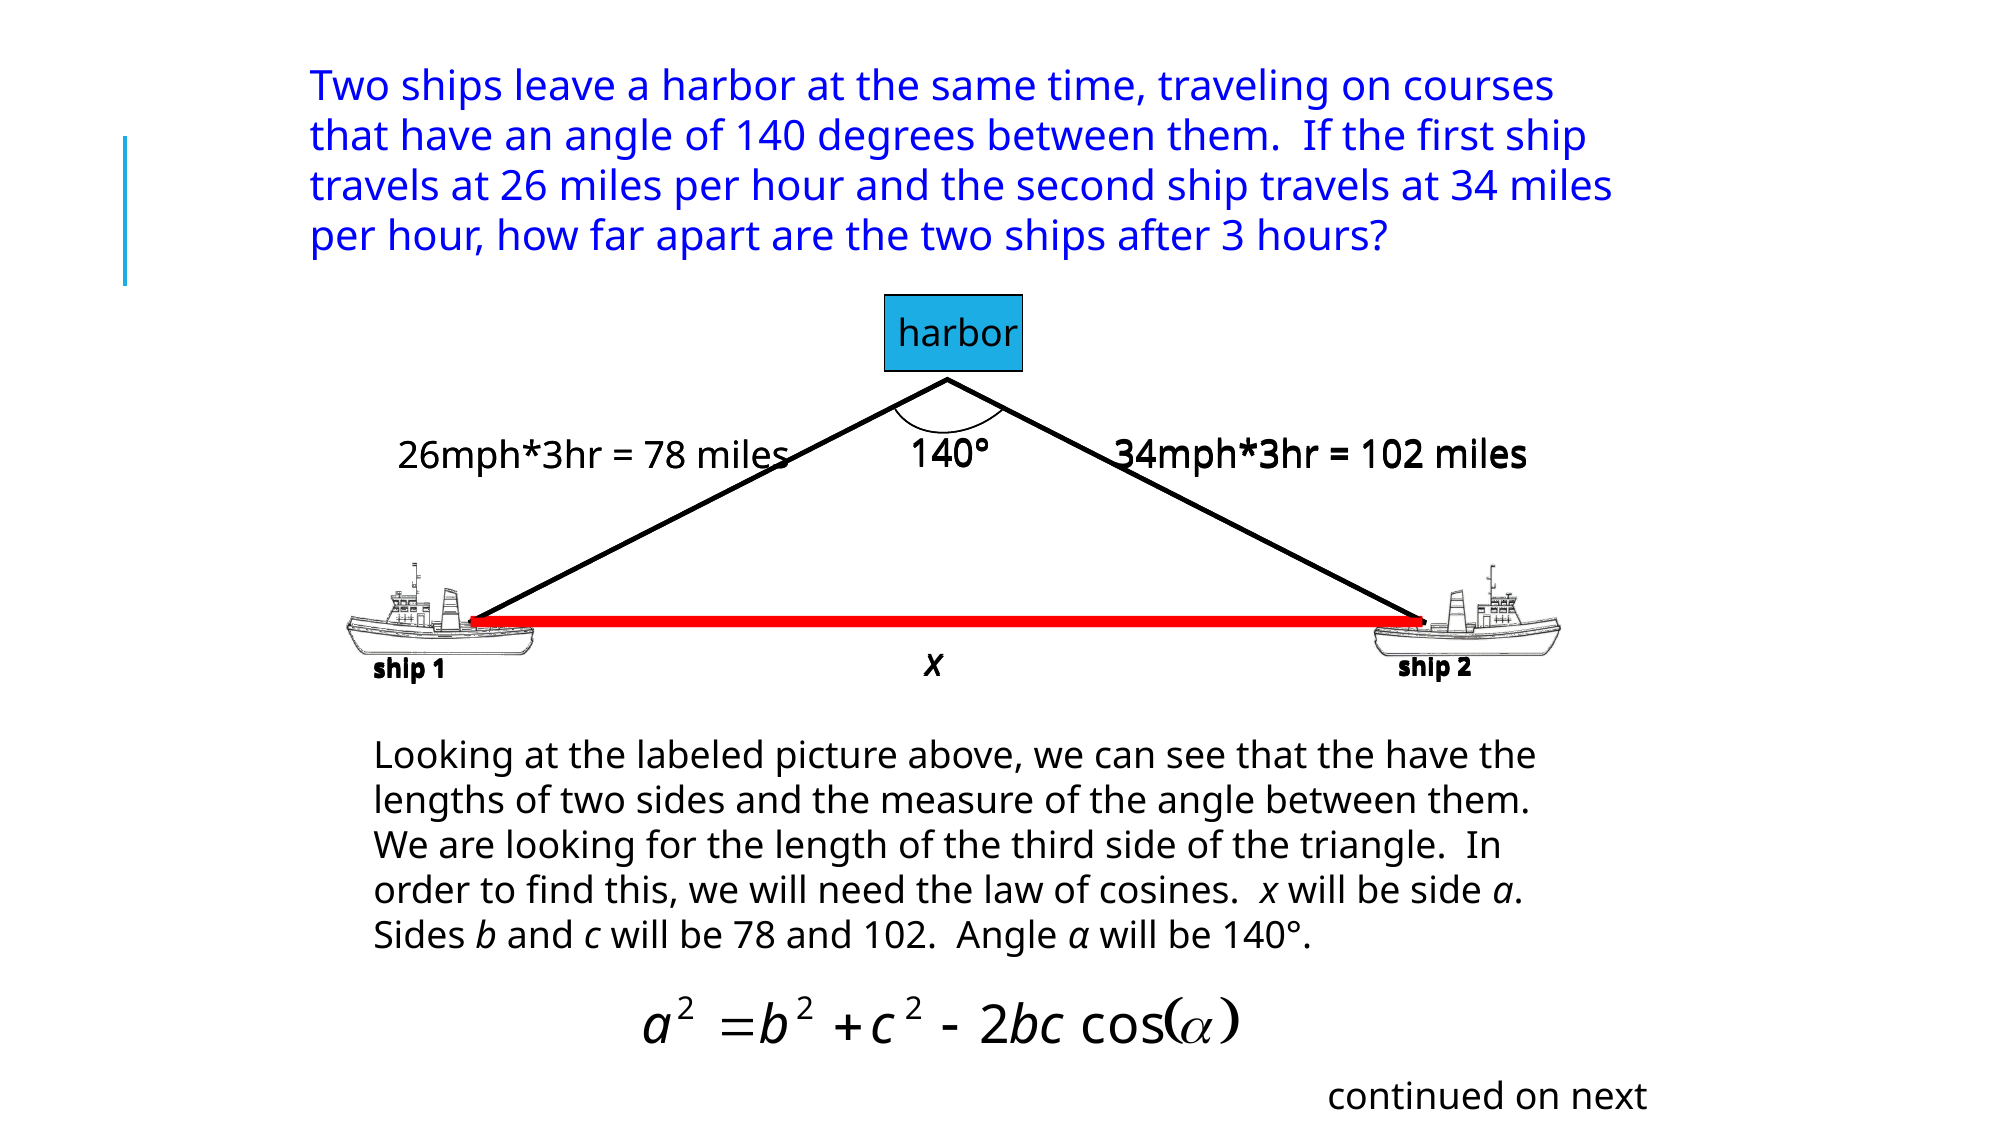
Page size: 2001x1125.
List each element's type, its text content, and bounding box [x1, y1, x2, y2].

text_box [345, 294, 1581, 692]
text_box Looking at the labeled picture above, we can see that the have the lengths of two sides and the measure of the angle between them. We are looking for the length of the third side of the triangle. In order to find this, we will need the law of cosines. x will be side a. Sides b and c will be 78 and 102. Angle α will be 140°. [358, 724, 1602, 964]
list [635, 985, 1244, 1067]
text_box continued on next slide [1312, 1064, 1750, 1125]
text_box Two ships leave a harbor at the same time, traveling on courses that have an angle of 140 degrees between them. If the first ship travels at 26 miles per hour and the second ship travels at 34 miles per hour, how far apart are the two ships after 3 hours? [294, 51, 1647, 267]
